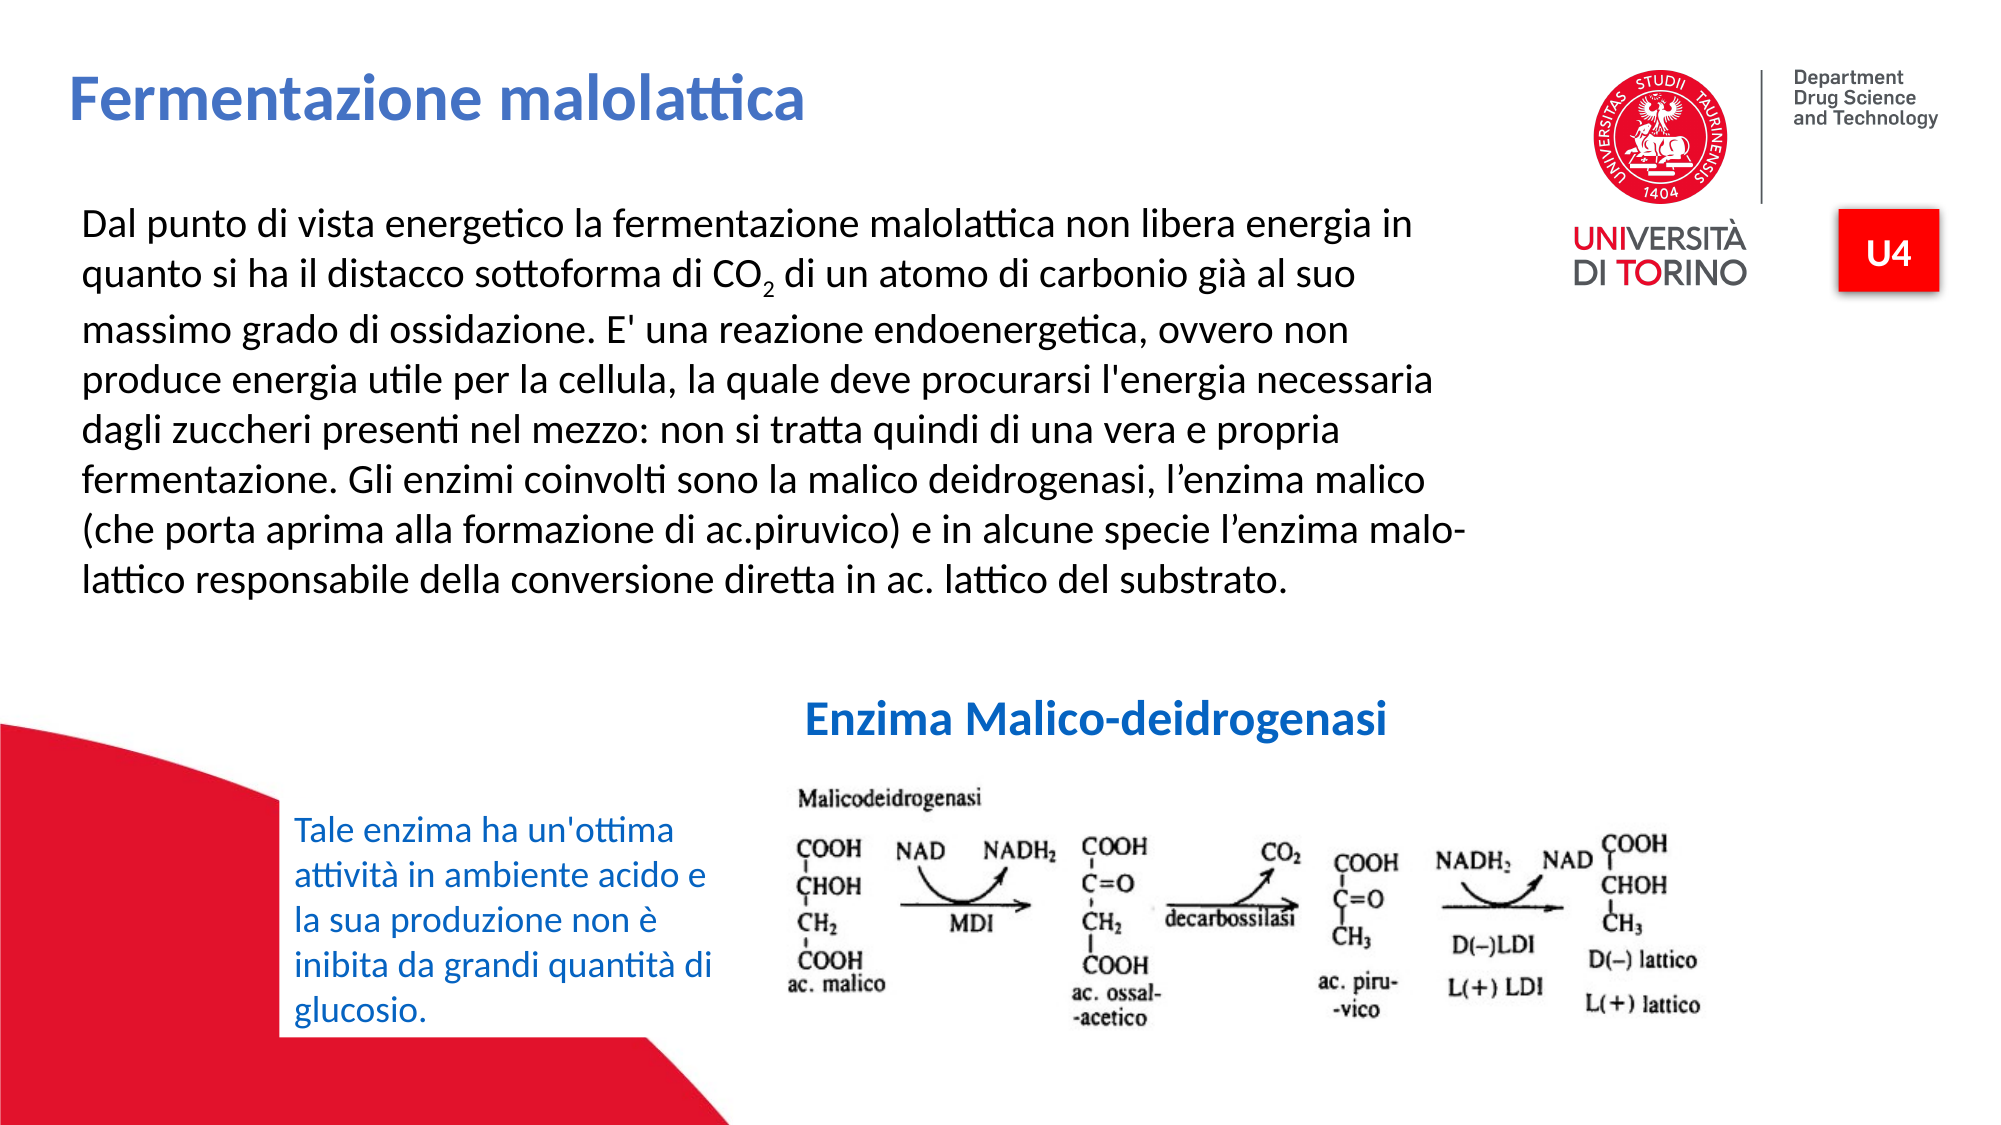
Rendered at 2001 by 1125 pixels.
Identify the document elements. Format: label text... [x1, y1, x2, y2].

text_box Fermentazione malolattica [54, 46, 1506, 141]
text_box Enzima Malico-deidrogenasi [789, 678, 1404, 754]
picture [0, 0, 2001, 1125]
text_box Dal punto di vista energetico la fermentazione malolattica non libera energia in quanto si ha il distacco sottoforma di CO2 di un atomo di carbonio già al suo massimo grado di ossidazione. E' una reazione endoenergetica, ovvero non produce energia utile per la cellula, la quale deve procurarsi l'energia necessaria dagli zuccheri presenti nel mezzo: non si tratta quindi di una vera e propria fermentazione. Gli enzimi coinvolti sono la malico deidrogenasi, l’enzima malico (che porta aprima alla formazione di ac.piruvico) e in alcune specie l’enzima malo-lattico responsabile della conversione diretta in ac. lattico del substrato. [66, 187, 1497, 660]
text_box Tale enzima ha un'ottima attività in ambiente acido e la sua produzione non è inibita da grandi quantità di glucosio. [279, 797, 753, 1038]
text_box U4 [1838, 209, 1940, 292]
